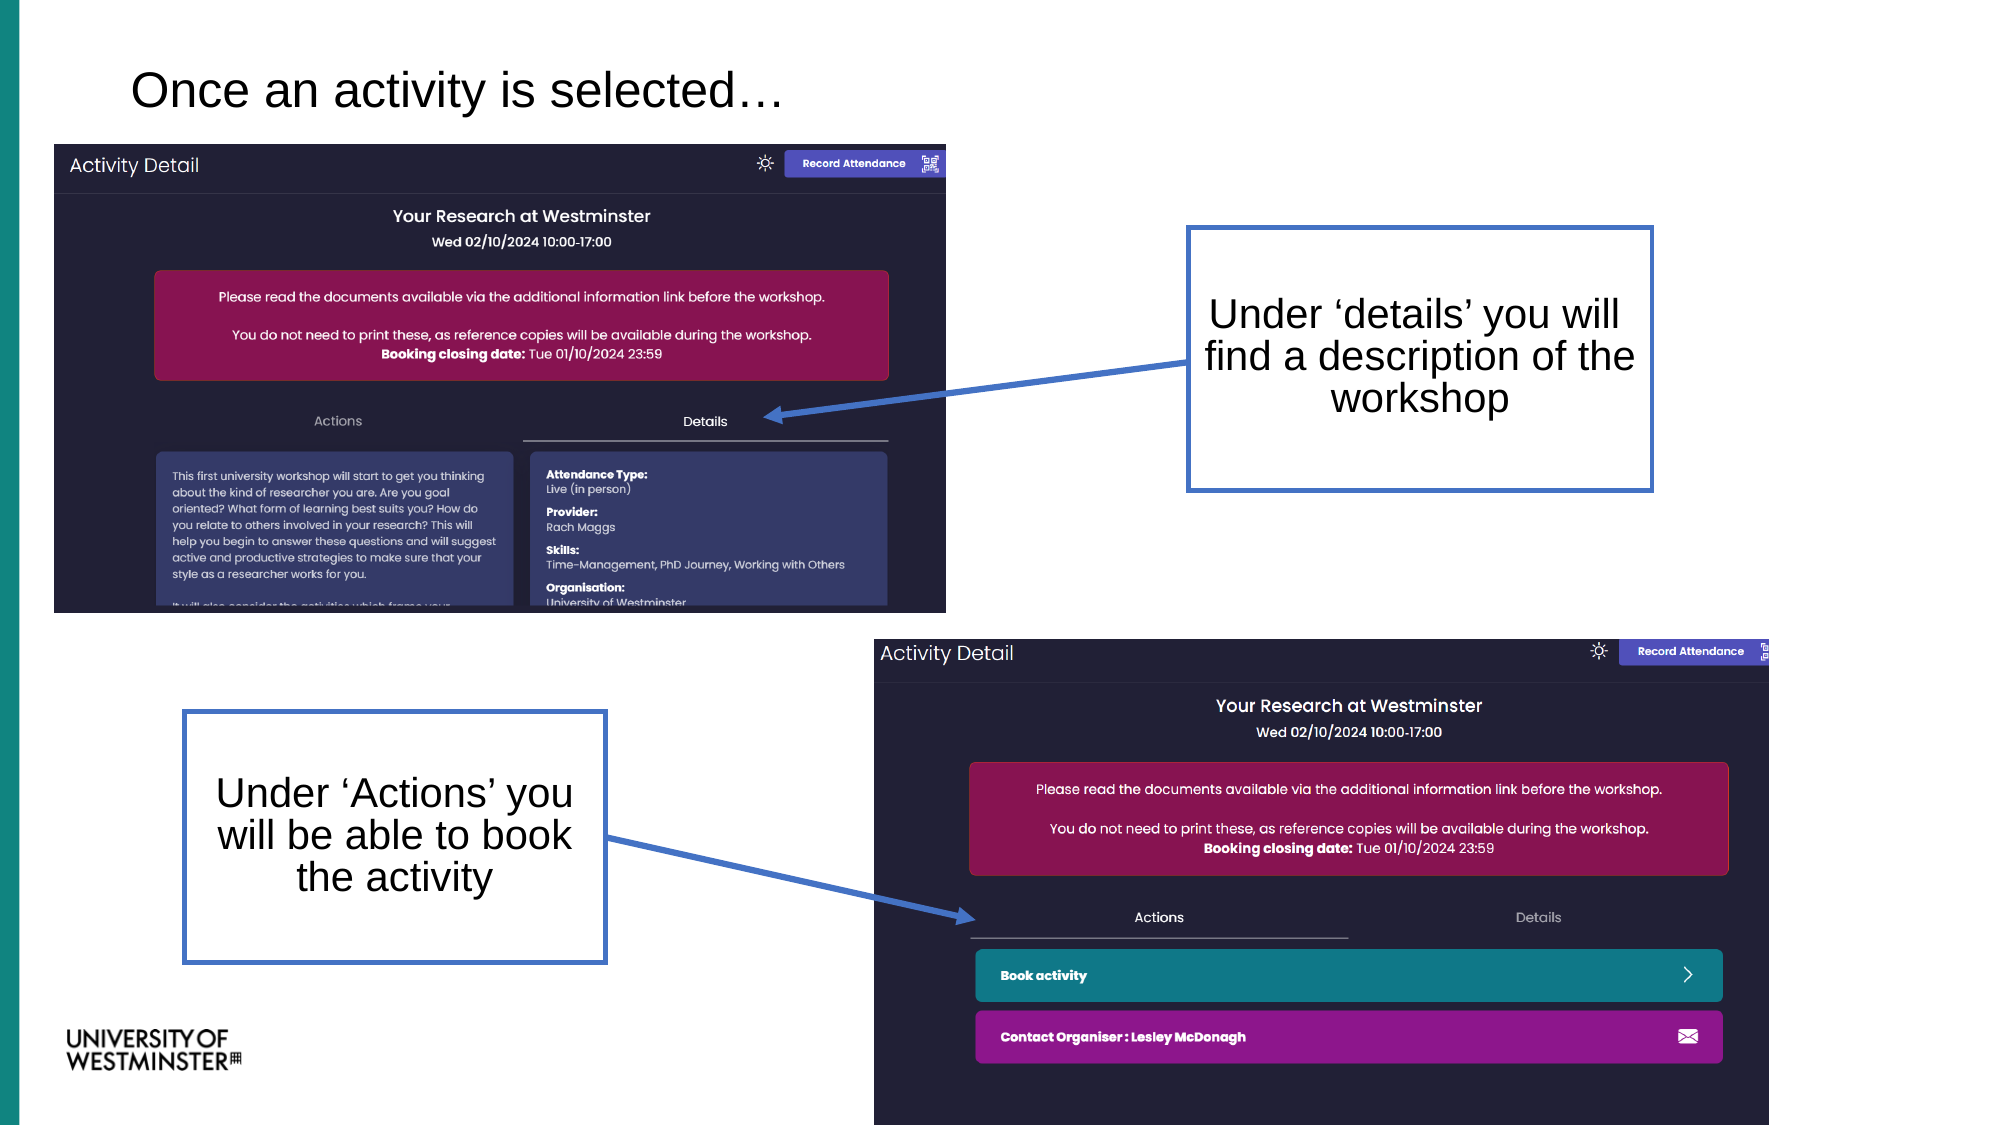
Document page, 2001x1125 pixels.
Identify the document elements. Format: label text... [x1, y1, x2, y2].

list Under ‘Actions’ you will be able to book the activity [184, 711, 606, 964]
text_box Under ‘details’ you will find a description of the workshop [1188, 227, 1653, 492]
text_box Once an activity is selected… [115, 49, 826, 126]
picture [873, 639, 1769, 1125]
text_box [605, 837, 976, 921]
picture [66, 1029, 242, 1071]
picture [54, 144, 946, 614]
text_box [762, 362, 1189, 418]
